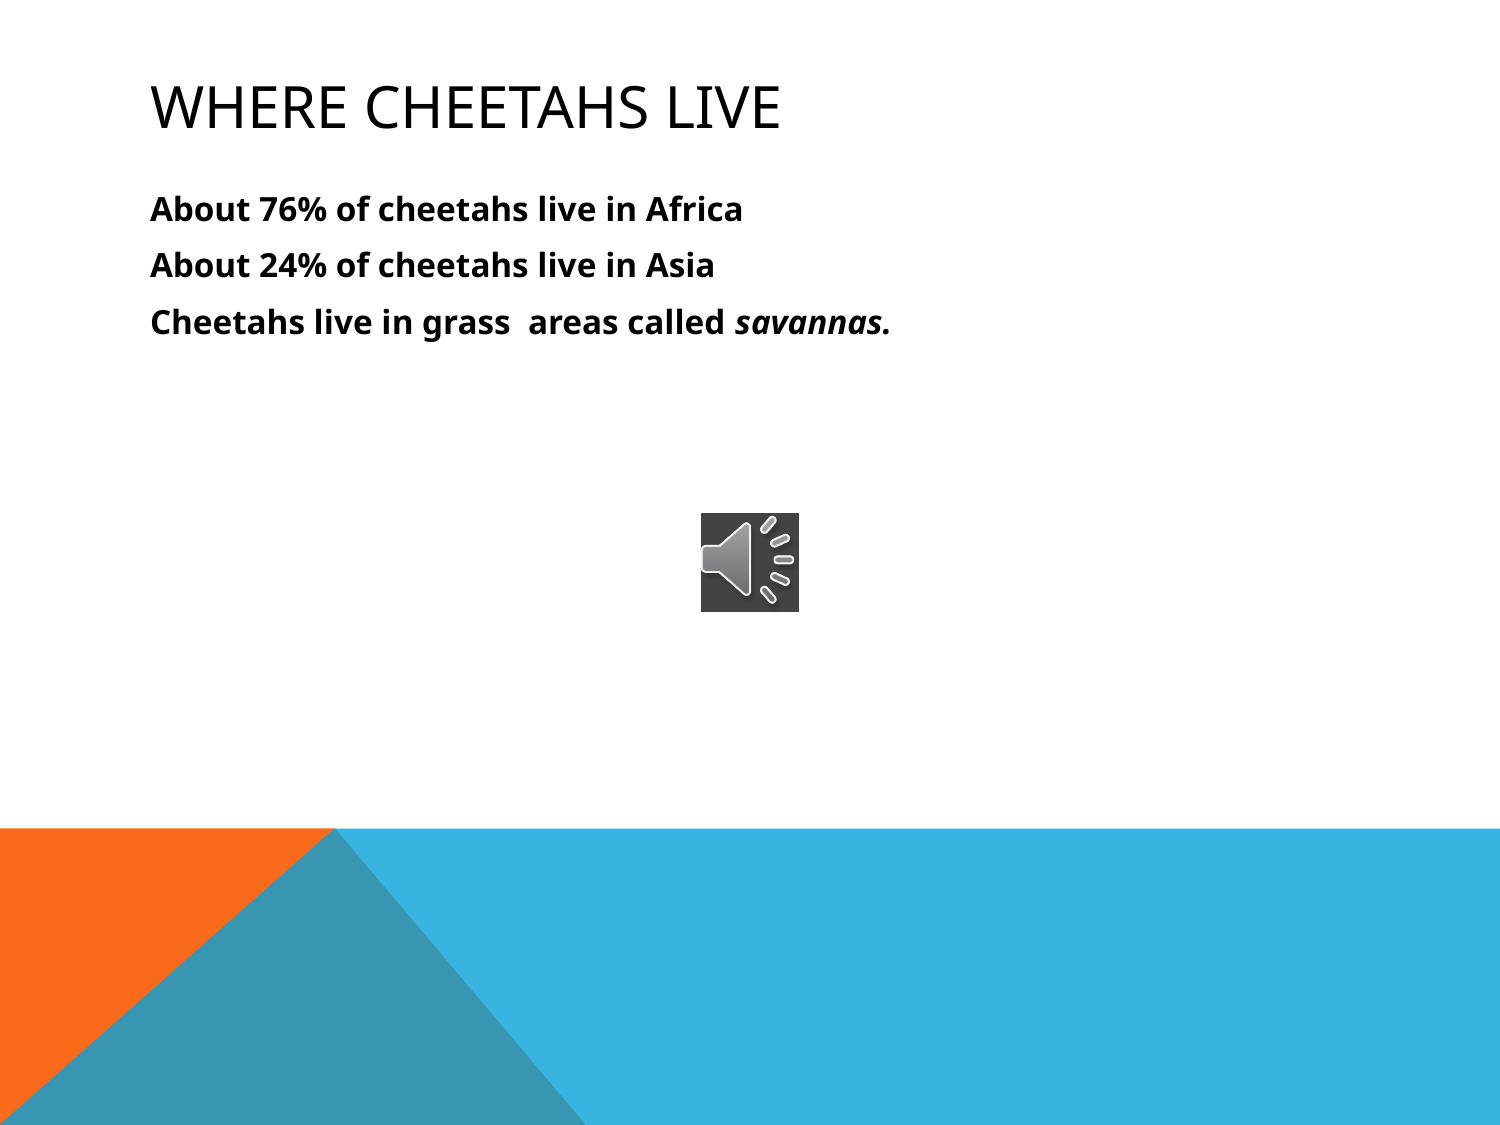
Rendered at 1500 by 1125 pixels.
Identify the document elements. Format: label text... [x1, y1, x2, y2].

title Where cheetahs live [135, 60, 1369, 150]
list About 76% of cheetahs live in Africa About 24% of cheetahs live in Asia Cheetahs live in grass areas called savannas. [135, 180, 1369, 768]
picture [699, 512, 801, 613]
